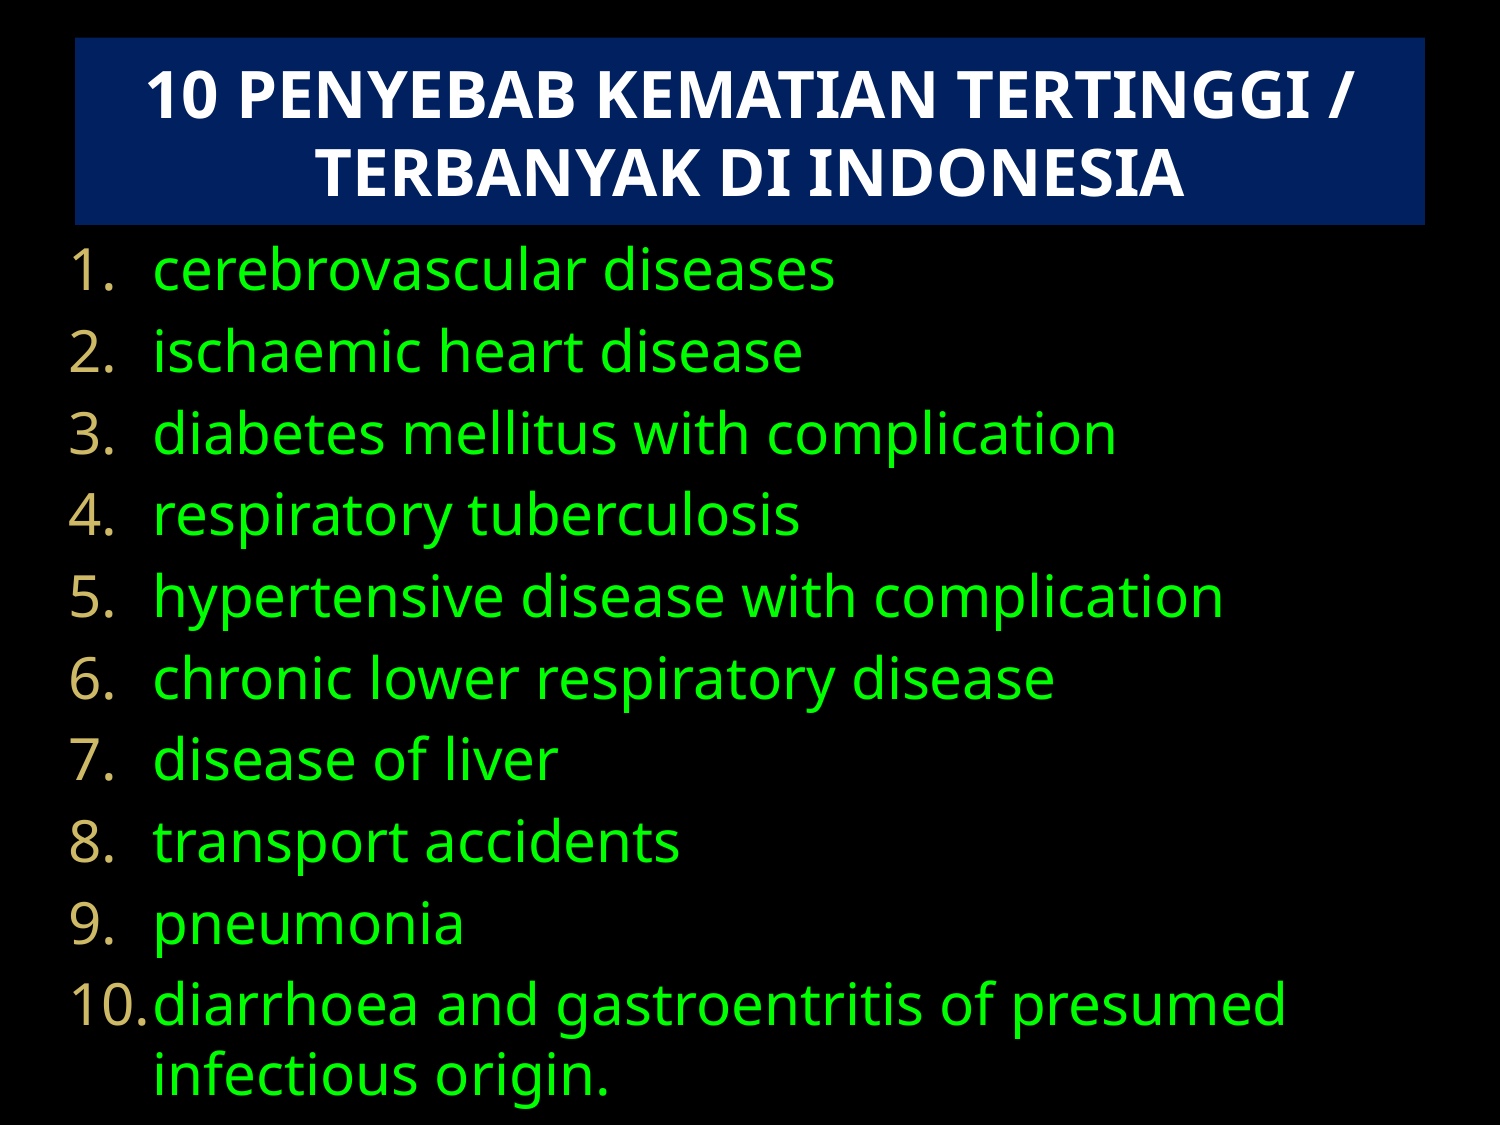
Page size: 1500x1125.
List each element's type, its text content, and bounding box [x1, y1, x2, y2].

list cerebrovascular diseases ischaemic heart disease diabetes mellitus with complication respiratory tuberculosis hypertensive disease with complication chronic lower respiratory disease disease of liver transport accidents pneumonia diarrhoea and gastroentritis of presumed infectious origin. [53, 224, 1471, 968]
title 10 PENYEBAB KEMATIAN TERTINGGI / TERBANYAK DI INDONESIA [75, 37, 1425, 224]
